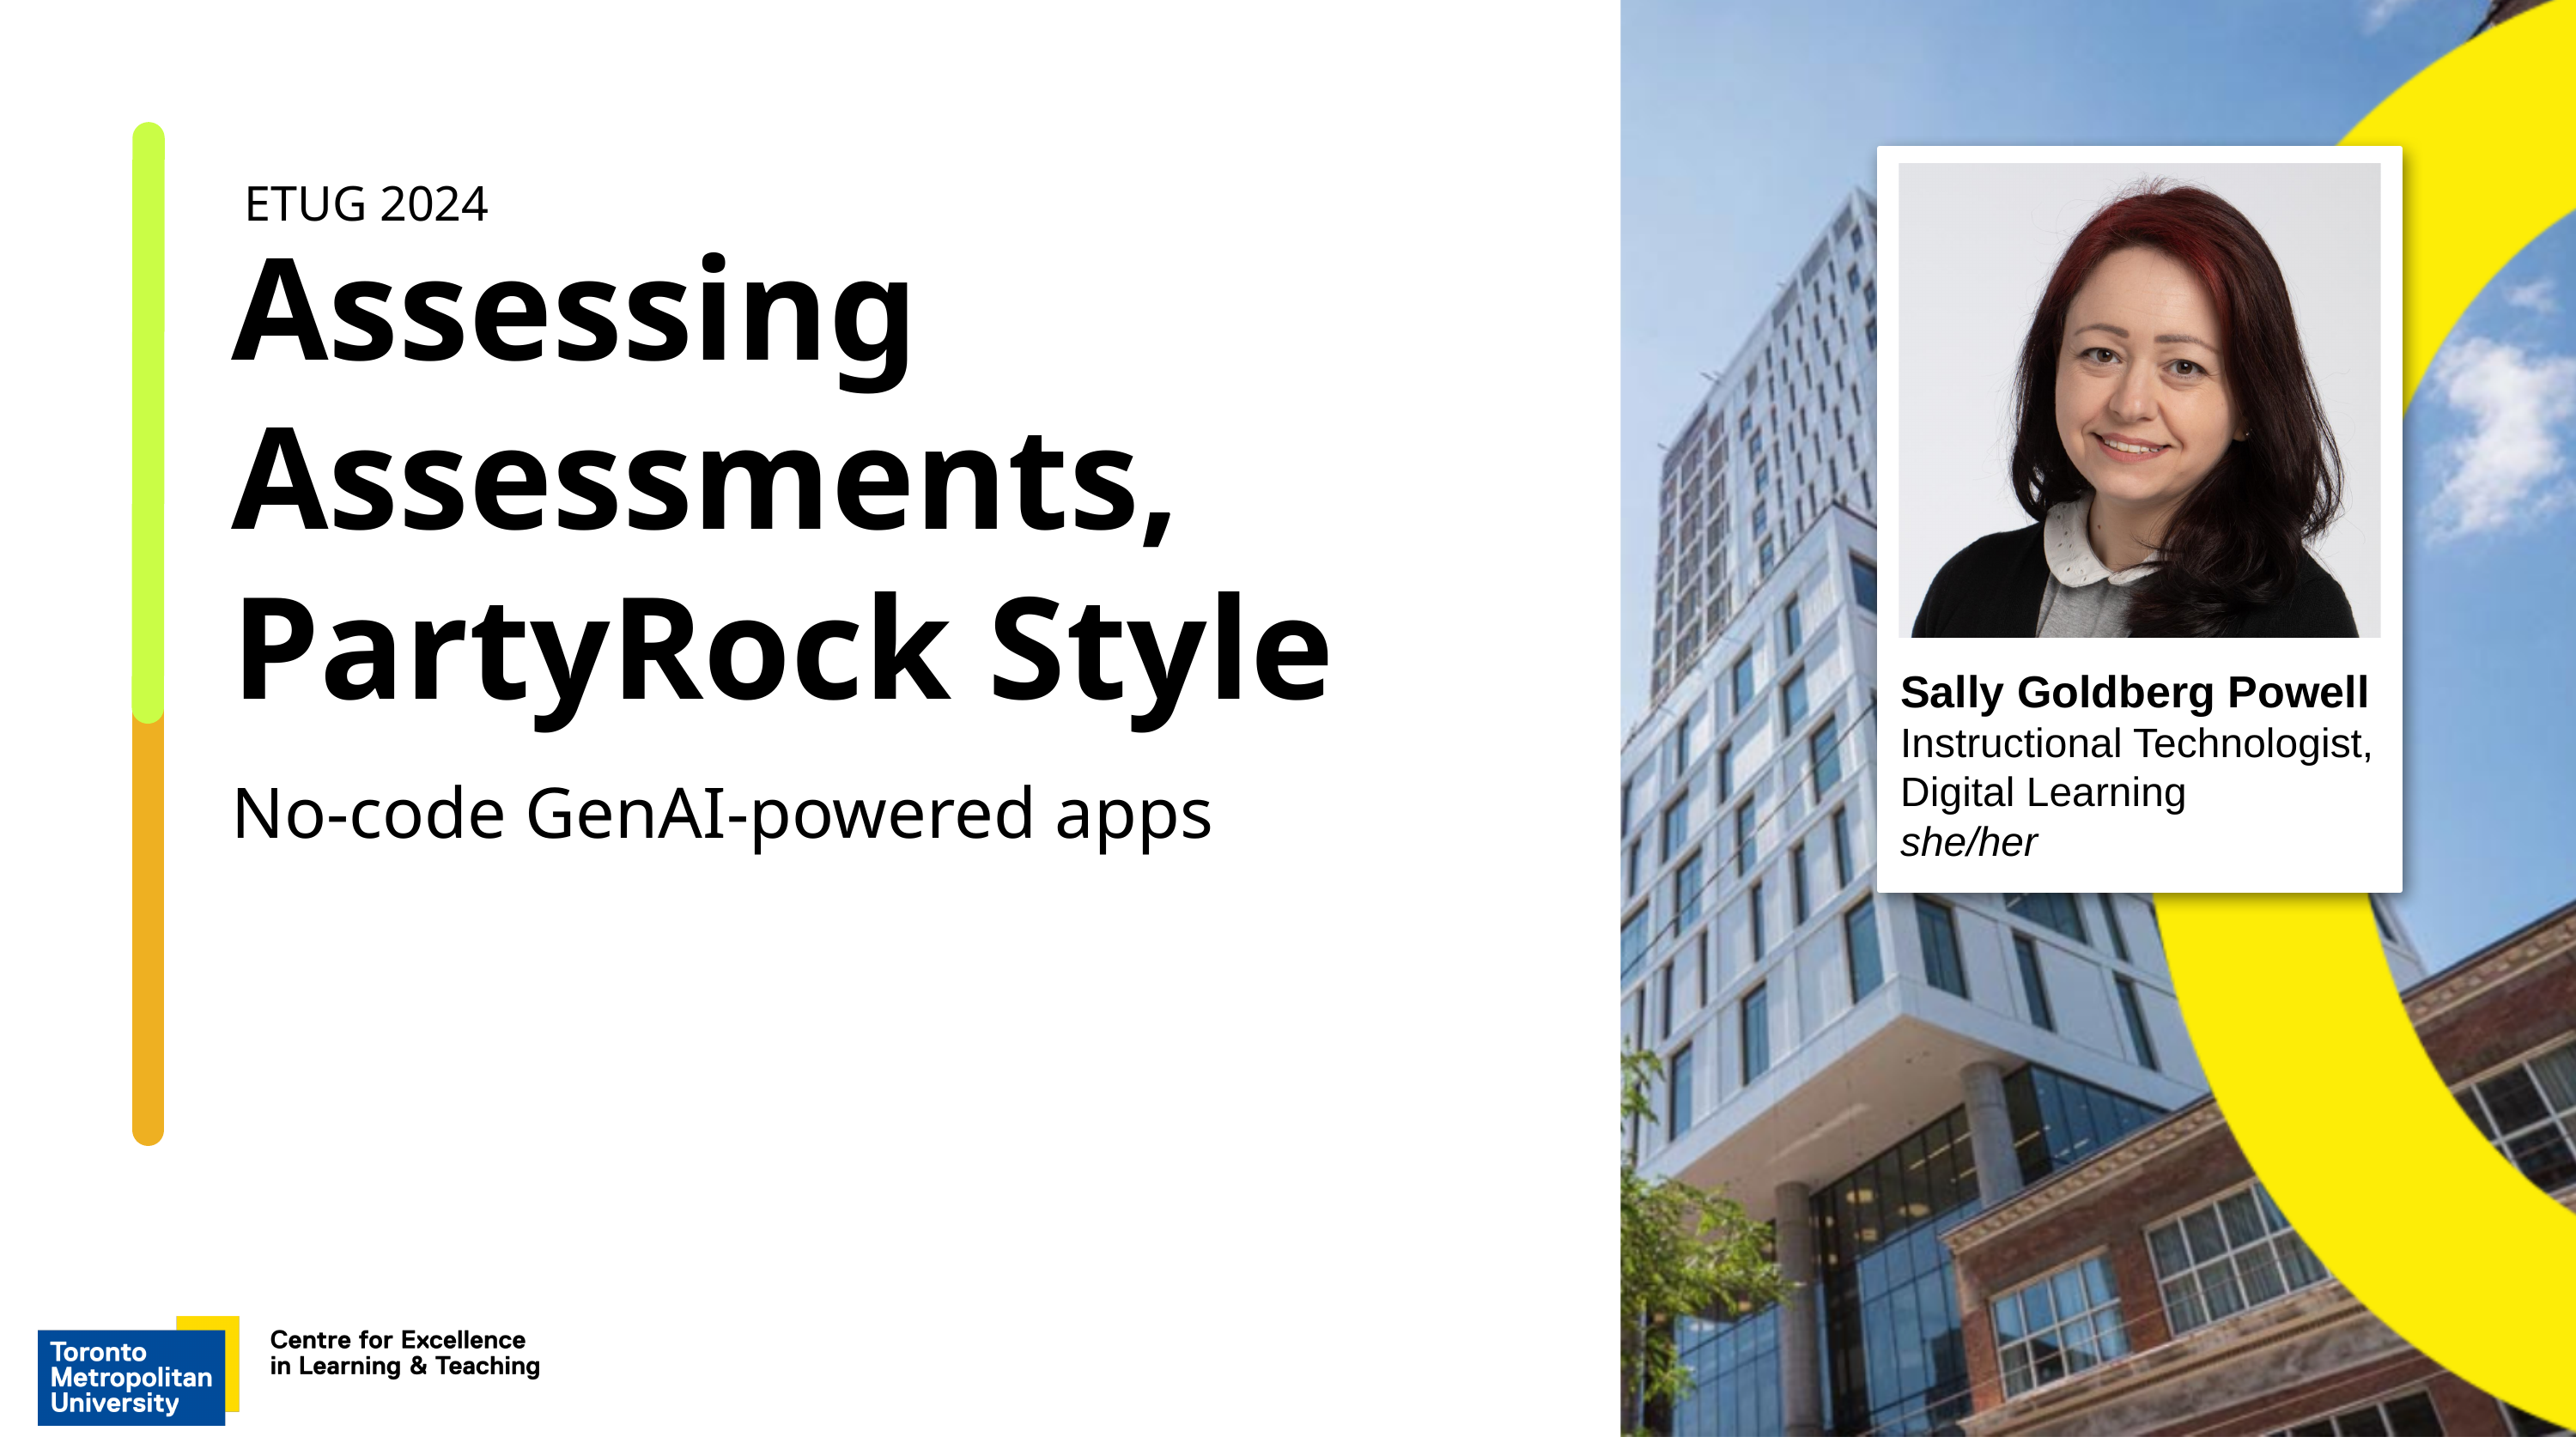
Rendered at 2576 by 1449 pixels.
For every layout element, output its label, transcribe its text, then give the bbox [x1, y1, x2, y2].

text_box Assessing Assessments, PartyRock Style No-code GenAI-powered apps [231, 218, 1529, 852]
text_box ETUG 2024 [231, 137, 1495, 229]
picture [1620, 0, 2576, 1449]
picture [38, 1316, 539, 1426]
